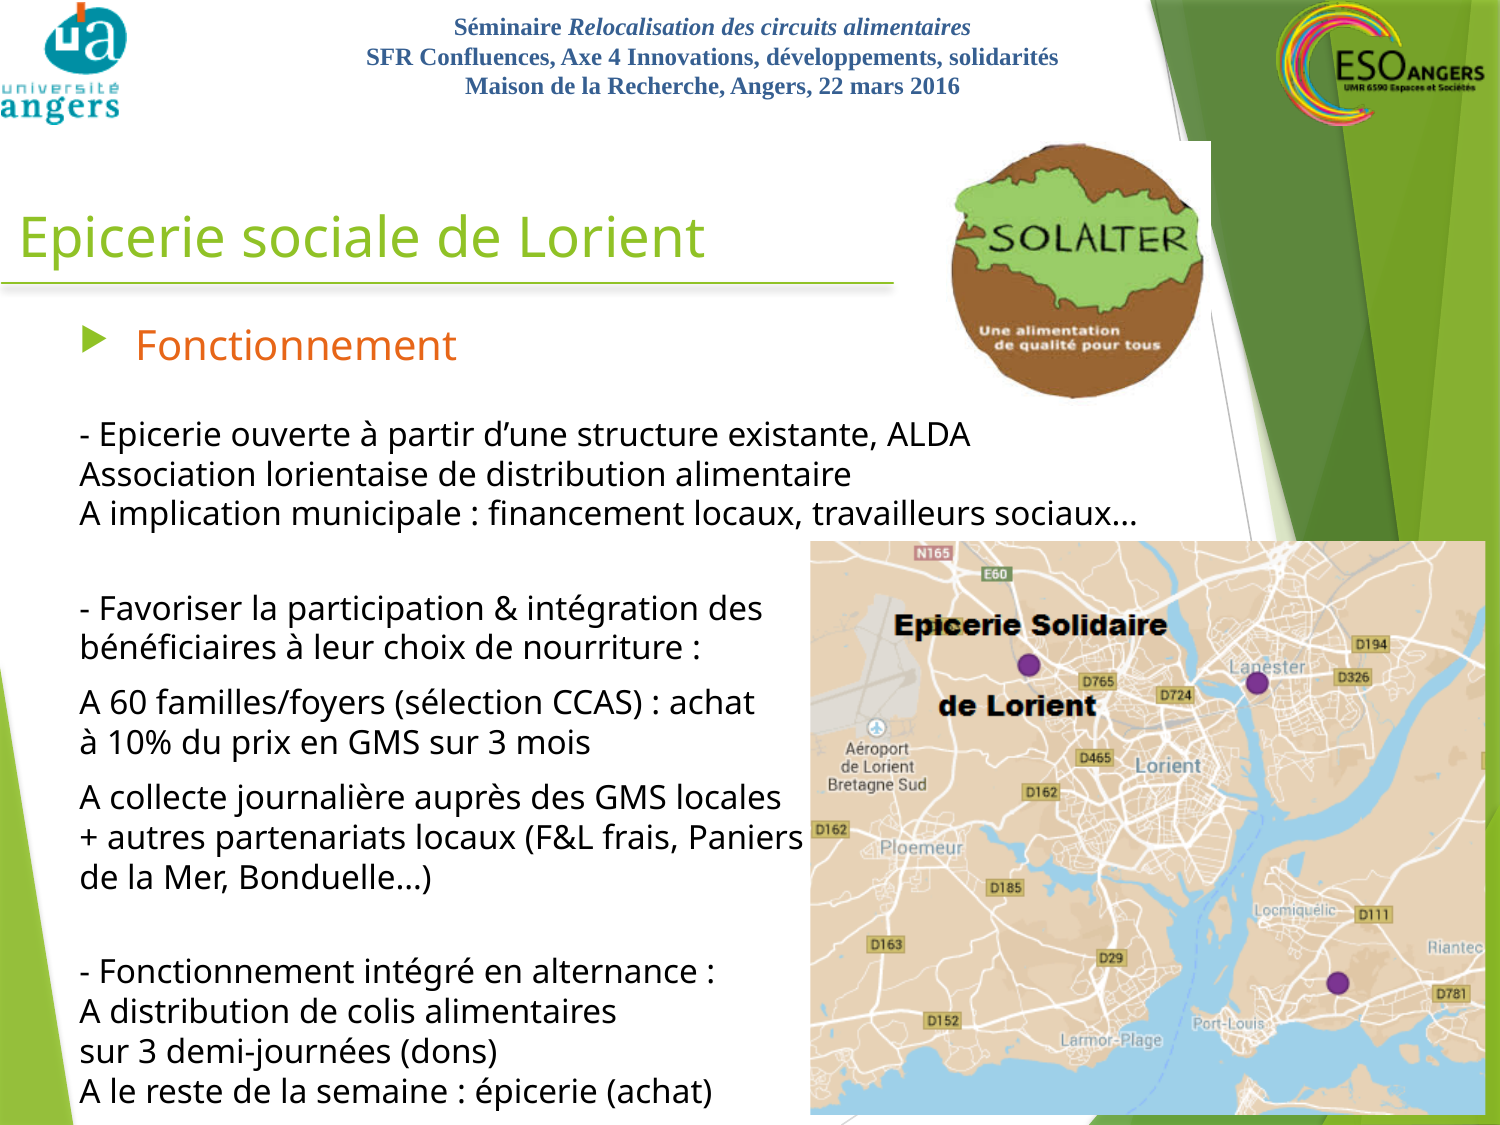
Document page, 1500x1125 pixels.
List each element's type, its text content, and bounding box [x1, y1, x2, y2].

text_box Epicerie sociale de Lorient [3, 193, 941, 297]
text_box Fonctionnement - Epicerie ouverte à partir d’une structure existante, ALDA Association lorientaise de distribution alimentaire A implication municipale : financement locaux, travailleurs sociaux… - Favoriser la participation & intégration des bénéficiaires à leur choix de nourriture : A 60 familles/foyers (sélection CCAS) : achat à 10% du prix en GMS sur 3 mois A collecte journalière auprès des GMS locales + autres partenariats locaux (F&L frais, Paniers de la Mer, Bonduelle…) - Fonctionnement intégré en alternance : A distribution de colis alimentaires sur 3 demi-journées (dons) A le reste de la semaine : épicerie (achat) [64, 311, 1220, 1091]
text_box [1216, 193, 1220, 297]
picture [809, 540, 1486, 1115]
picture [945, 141, 1212, 406]
picture [0, 2, 128, 125]
picture [1275, 0, 1500, 127]
text_box Séminaire Relocalisation des circuits alimentaires SFR Confluences, Axe 4 Innovations, développements, solidarités Maison de la Recherche, Angers, 22 mars 2016 [313, 2, 1113, 108]
